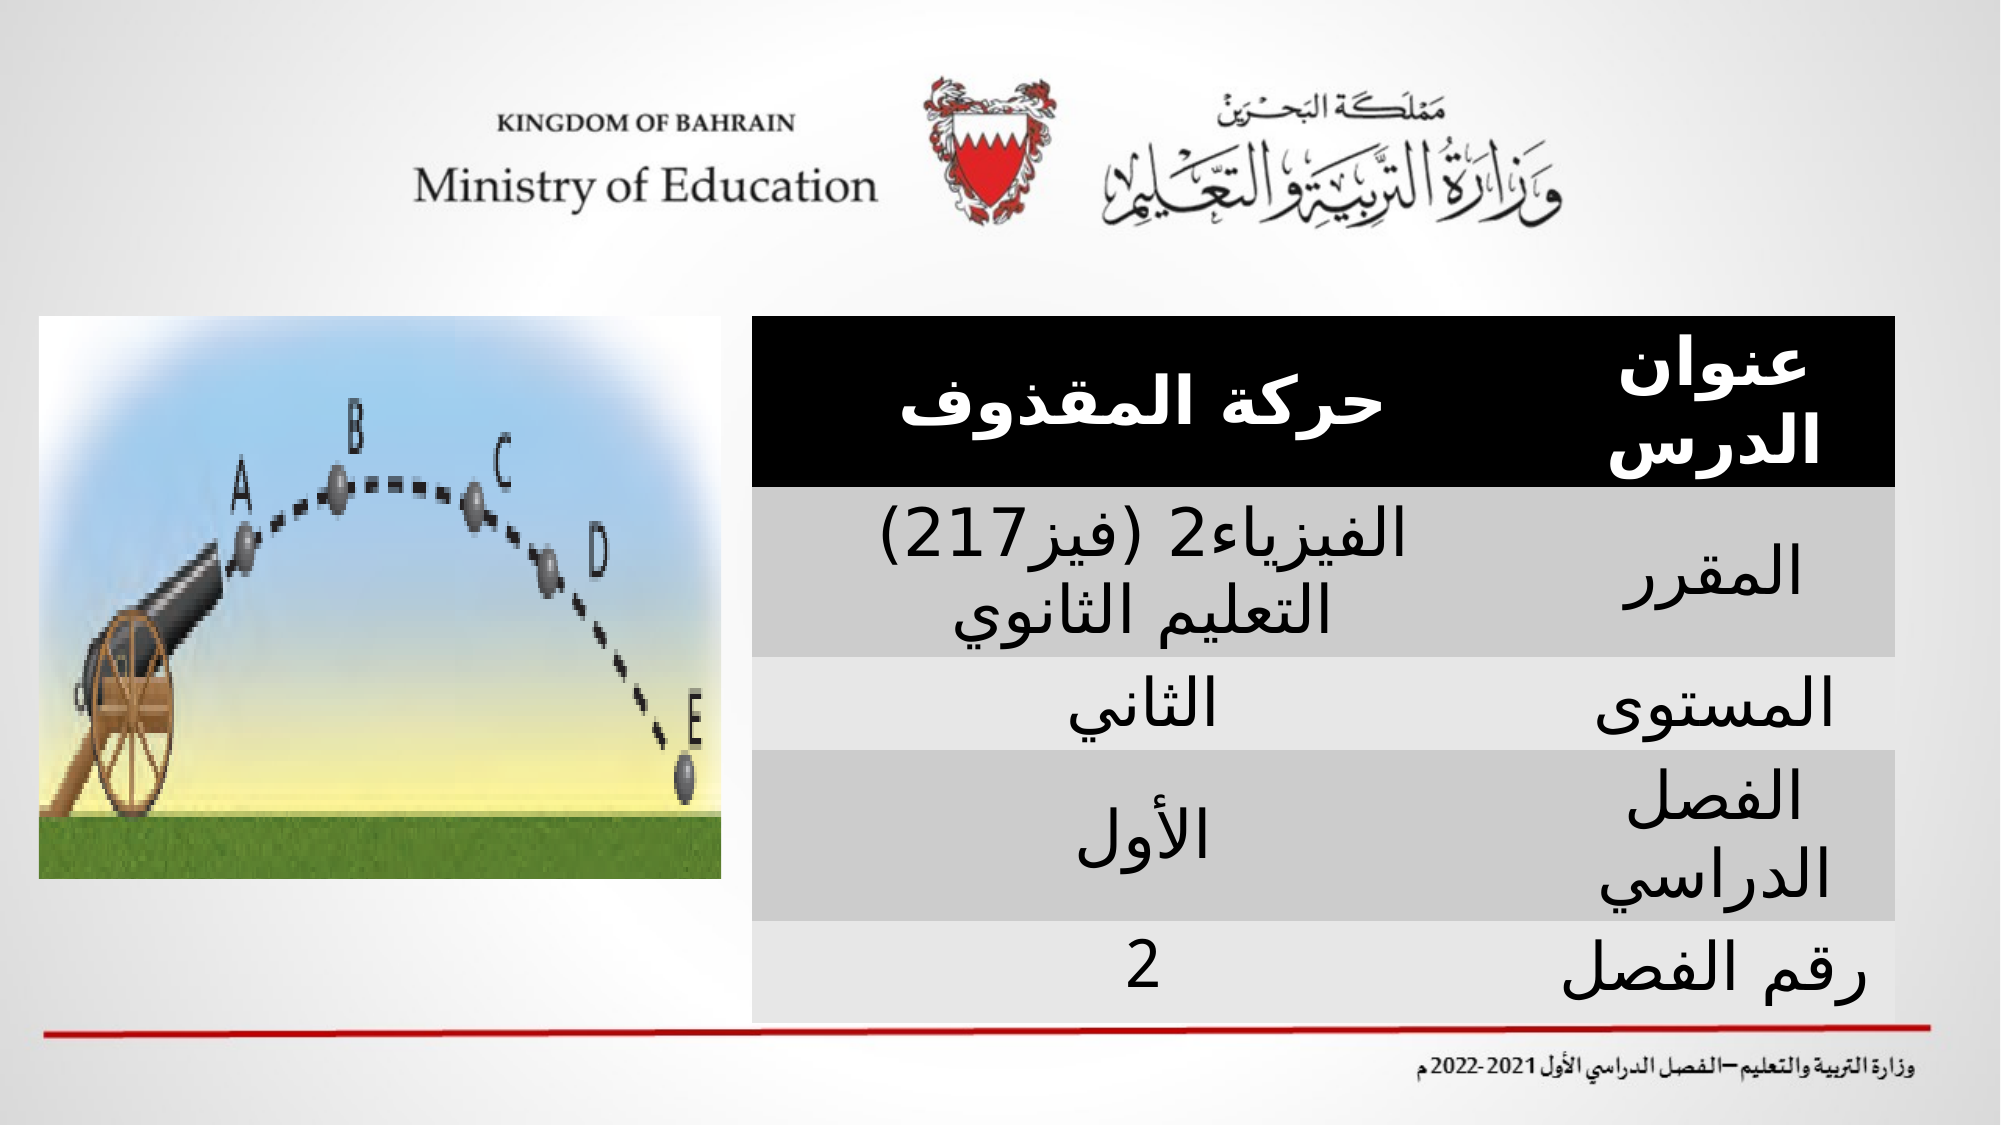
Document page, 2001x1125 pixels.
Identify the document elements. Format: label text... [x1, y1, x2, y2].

table_cell رقم الفصل [1535, 921, 1895, 1023]
table_header عنوان الدرس [1535, 316, 1895, 487]
table_cell 2 [752, 921, 1535, 1023]
table_cell الثاني [752, 657, 1535, 750]
picture [0, 0, 2001, 1125]
table_cell المقرر [1535, 487, 1895, 657]
table_cell الفصل الدراسي [1535, 750, 1895, 921]
table_header حركة المقذوف [752, 316, 1535, 487]
table_cell الأول [752, 750, 1535, 921]
table_cell المستوى [1535, 657, 1895, 750]
table_cell الفيزياء2 (فيز217) التعليم الثانوي [752, 487, 1535, 657]
